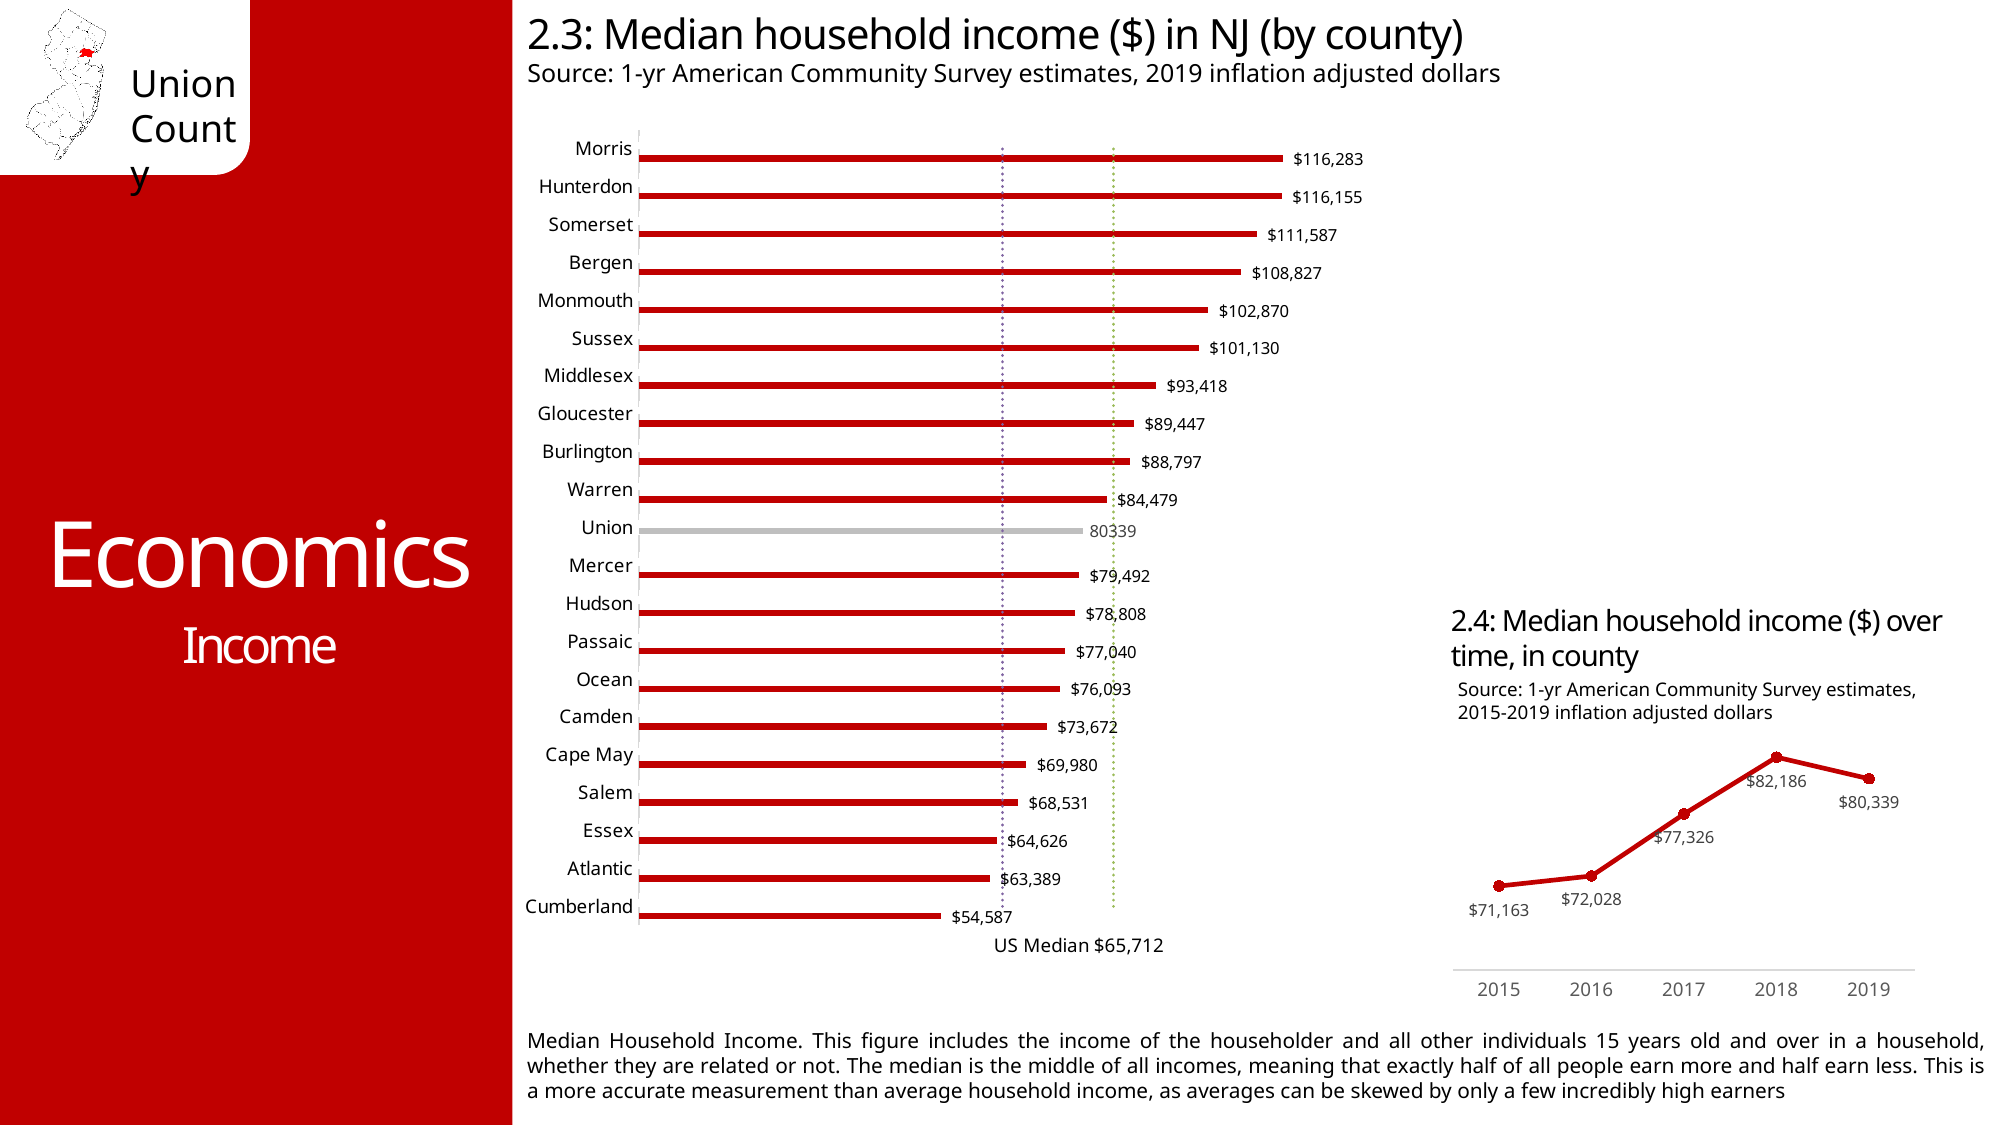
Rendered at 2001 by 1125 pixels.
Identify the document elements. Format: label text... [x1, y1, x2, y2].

text_box Economics [3, 483, 513, 634]
text_box Source: 1-yr American Community Survey estimates, 2015-2019 inflation adjusted dollars [1448, 670, 1950, 731]
text_box 2.3: Median household income ($) in NJ (by county) [512, 0, 1992, 65]
chart [518, 99, 1926, 1009]
text_box Income [4, 571, 513, 723]
picture [26, 9, 106, 160]
text_box Source: 1-yr American Community Survey estimates, 2019 inflation adjusted dollars [512, 50, 1891, 95]
text_box 2.4: Median household income ($) over time, in county [1448, 594, 1993, 680]
text_box Median Household Income. This figure includes the income of the householder and all other individuals 15 years old and over in a household, whether they are related or not. The median is the middle of all incomes, meaning that exactly half of all people earn more and half earn less. This is a more accurate measurement than average household income, as averages can be skewed by only a few incredibly high earners [512, 1029, 2000, 1125]
